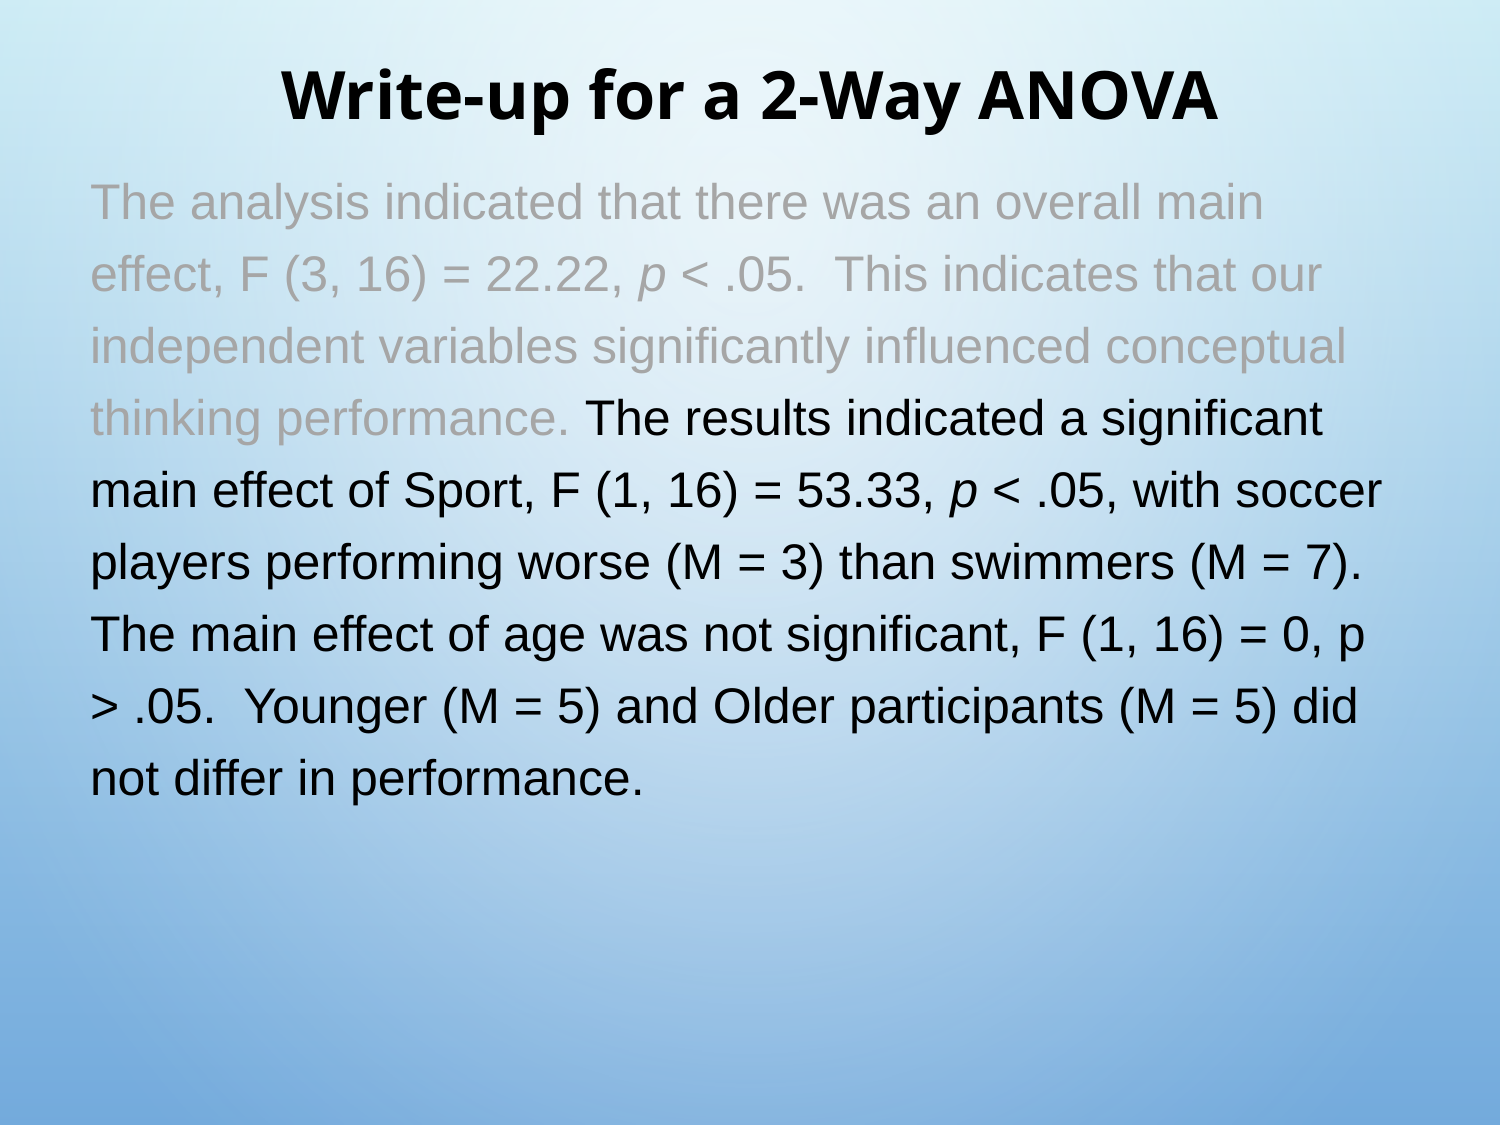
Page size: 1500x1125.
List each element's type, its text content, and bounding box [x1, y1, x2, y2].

title Write-up for a 2-Way ANOVA [75, 45, 1425, 149]
table_cell 3 [0, 0, 1500, 395]
list The analysis indicated that there was an overall main effect, F (3, 16) = 22.22, p < .05. This indicates that our independent variables significantly influenced conceptual thinking performance. The results indicated a significant main effect of Sport, F (1, 16) = 53.33, p < .05, with soccer players performing worse (M = 3) than swimmers (M = 7). The main effect of age was not significant, F (1, 16) = 0, p > .05. Younger (M = 5) and Older participants (M = 5) did not differ in performance. [75, 149, 1425, 738]
